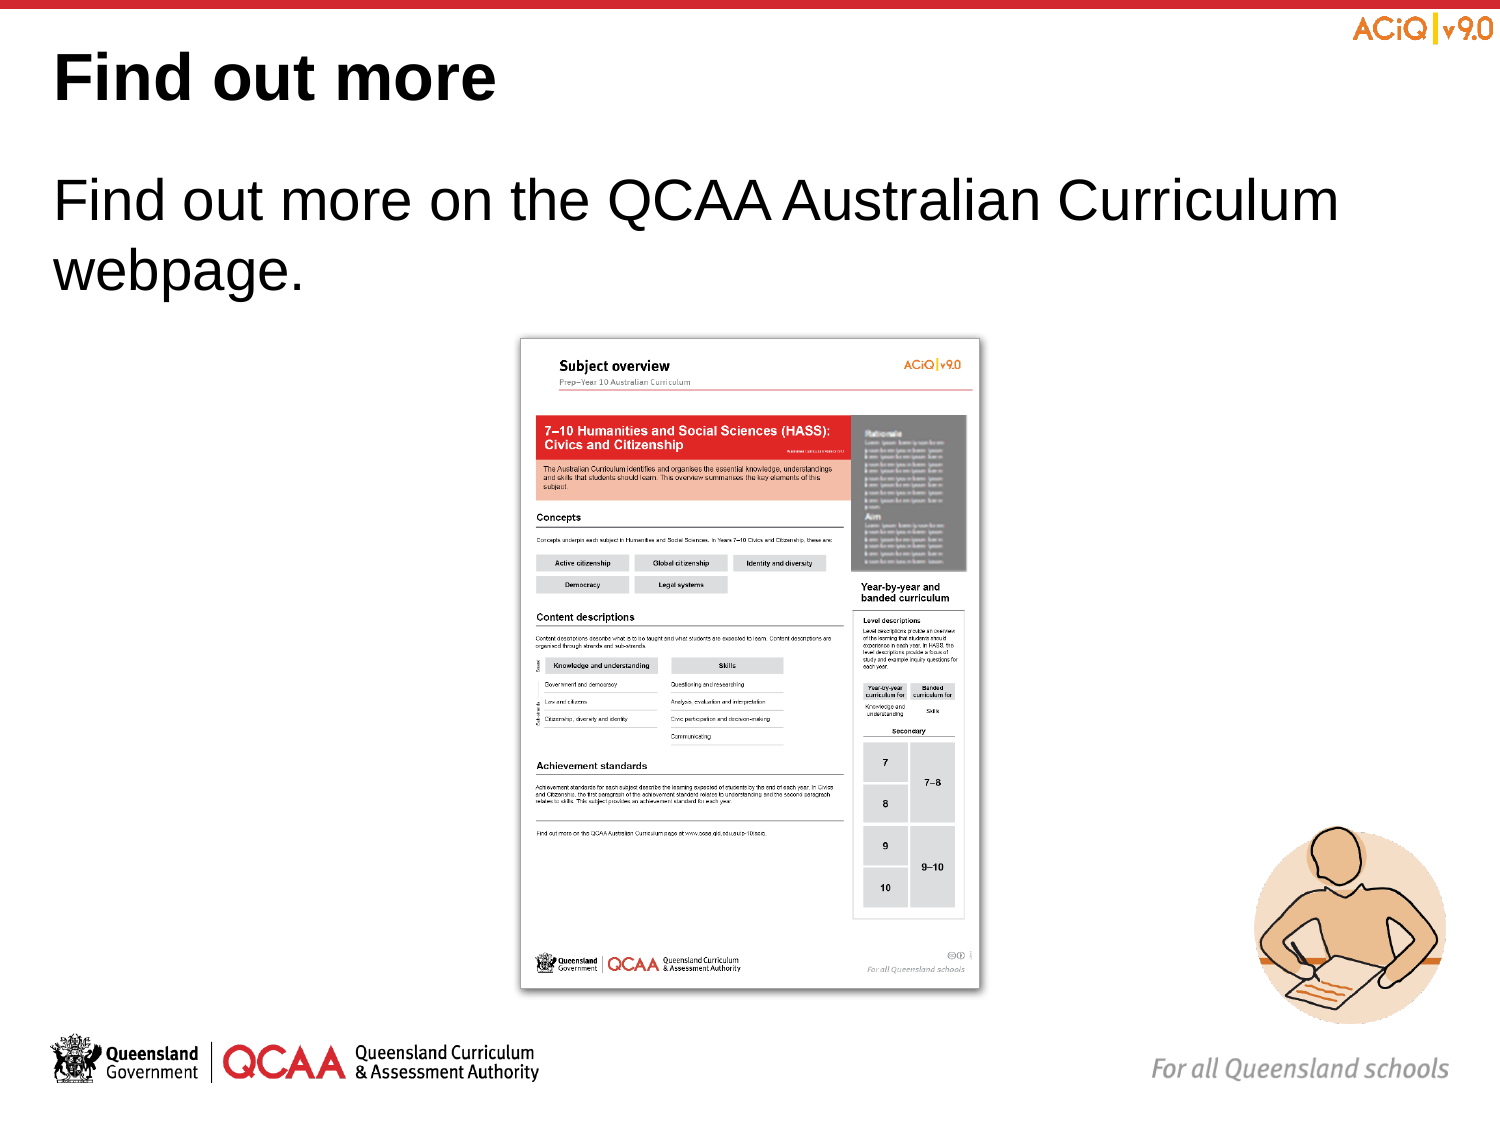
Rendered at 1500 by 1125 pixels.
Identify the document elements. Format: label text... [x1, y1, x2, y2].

picture [1152, 1057, 1449, 1082]
picture [50, 1033, 539, 1083]
picture [1351, 11, 1494, 45]
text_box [519, 338, 980, 989]
picture [1254, 826, 1446, 1024]
title Find out more [53, 42, 1447, 116]
list Find out more on the QCAA Australian Curriculum webpage. [53, 161, 1447, 989]
